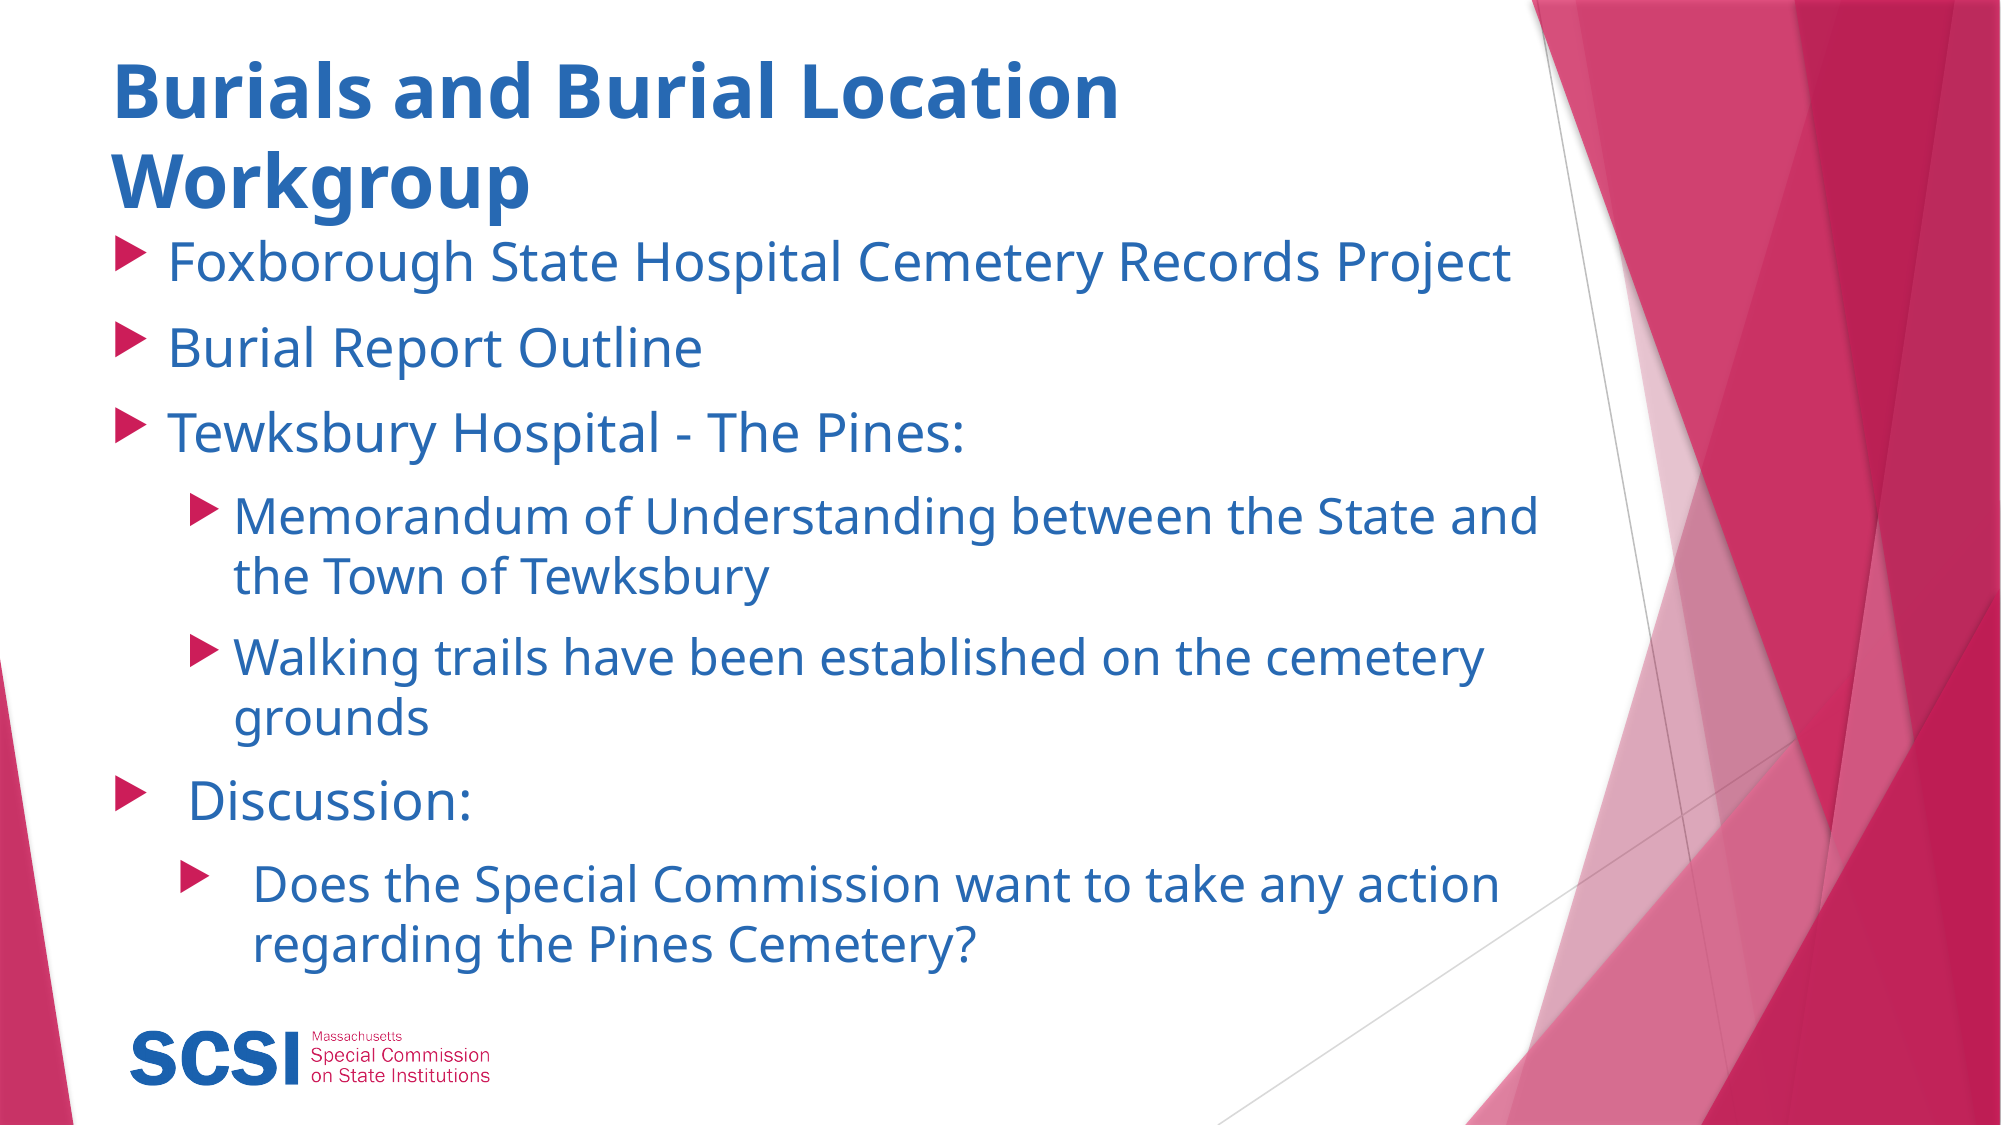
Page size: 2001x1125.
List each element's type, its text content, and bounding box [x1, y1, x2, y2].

title Burials and Burial Location Workgroup [96, 25, 1507, 219]
picture [130, 1018, 496, 1109]
list Foxborough State Hospital Cemetery Records Project Burial Report Outline Tewksbury Hospital - The Pines: Memorandum of Understanding between the State and the Town of Tewksbury Walking trails have been established on the cemetery grounds Discussion: Does the Special Commission want to take any action regarding the Pines Cemetery? [96, 219, 1590, 992]
